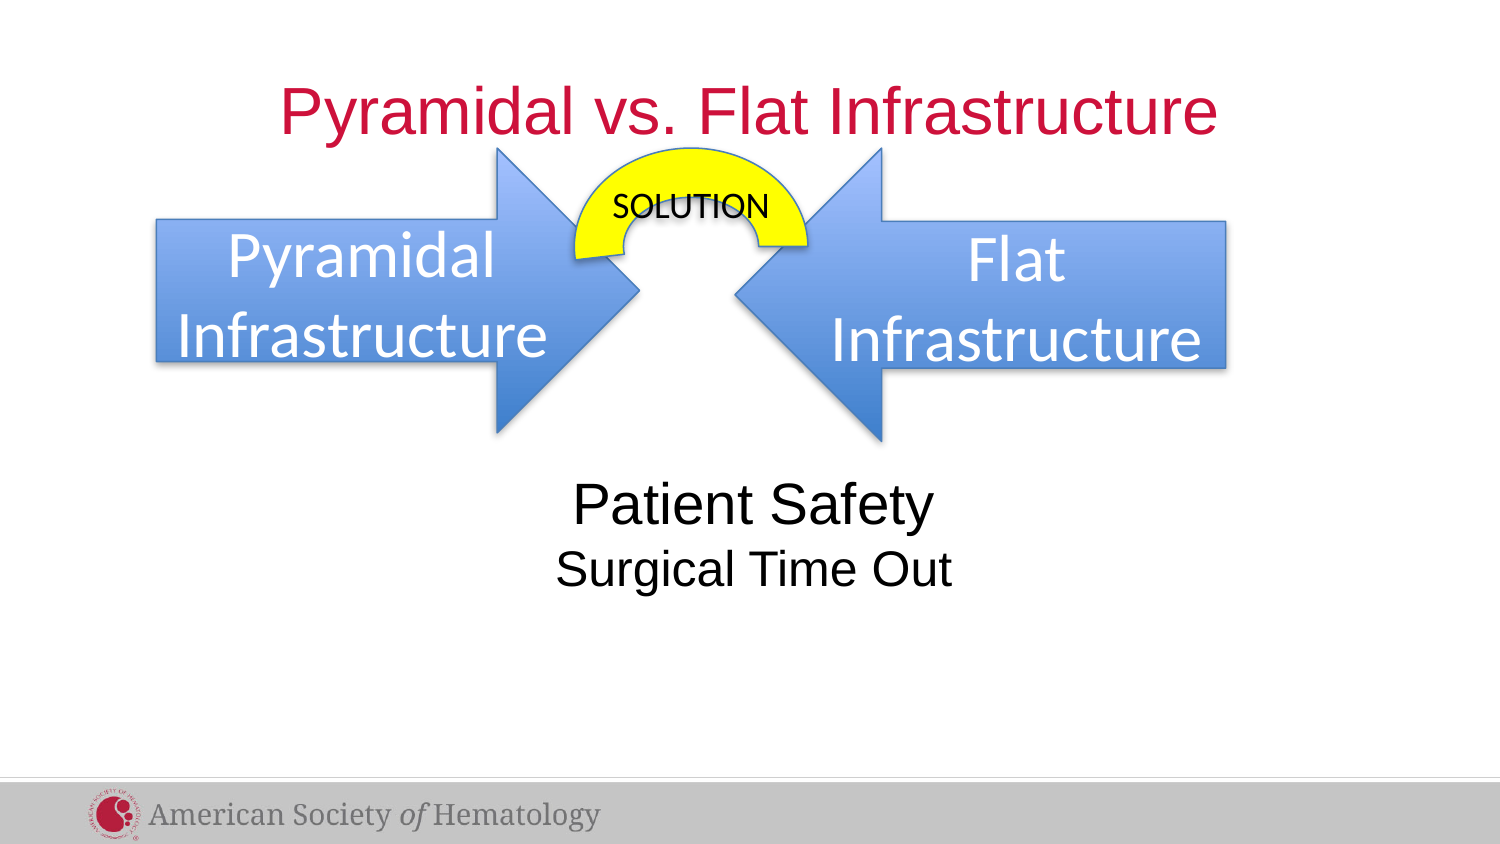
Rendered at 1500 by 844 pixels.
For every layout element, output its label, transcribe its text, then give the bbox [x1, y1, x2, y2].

picture [0, 0, 1500, 844]
title Pyramidal vs. Flat Infrastructure [75, 60, 1425, 149]
text_box Flat Infrastructure [734, 147, 1227, 443]
text_box SOLUTION [573, 147, 809, 261]
text_box Patient Safety Surgical Time Out [234, 413, 1274, 604]
text_box Pyramidal Infrastructure [155, 147, 641, 434]
